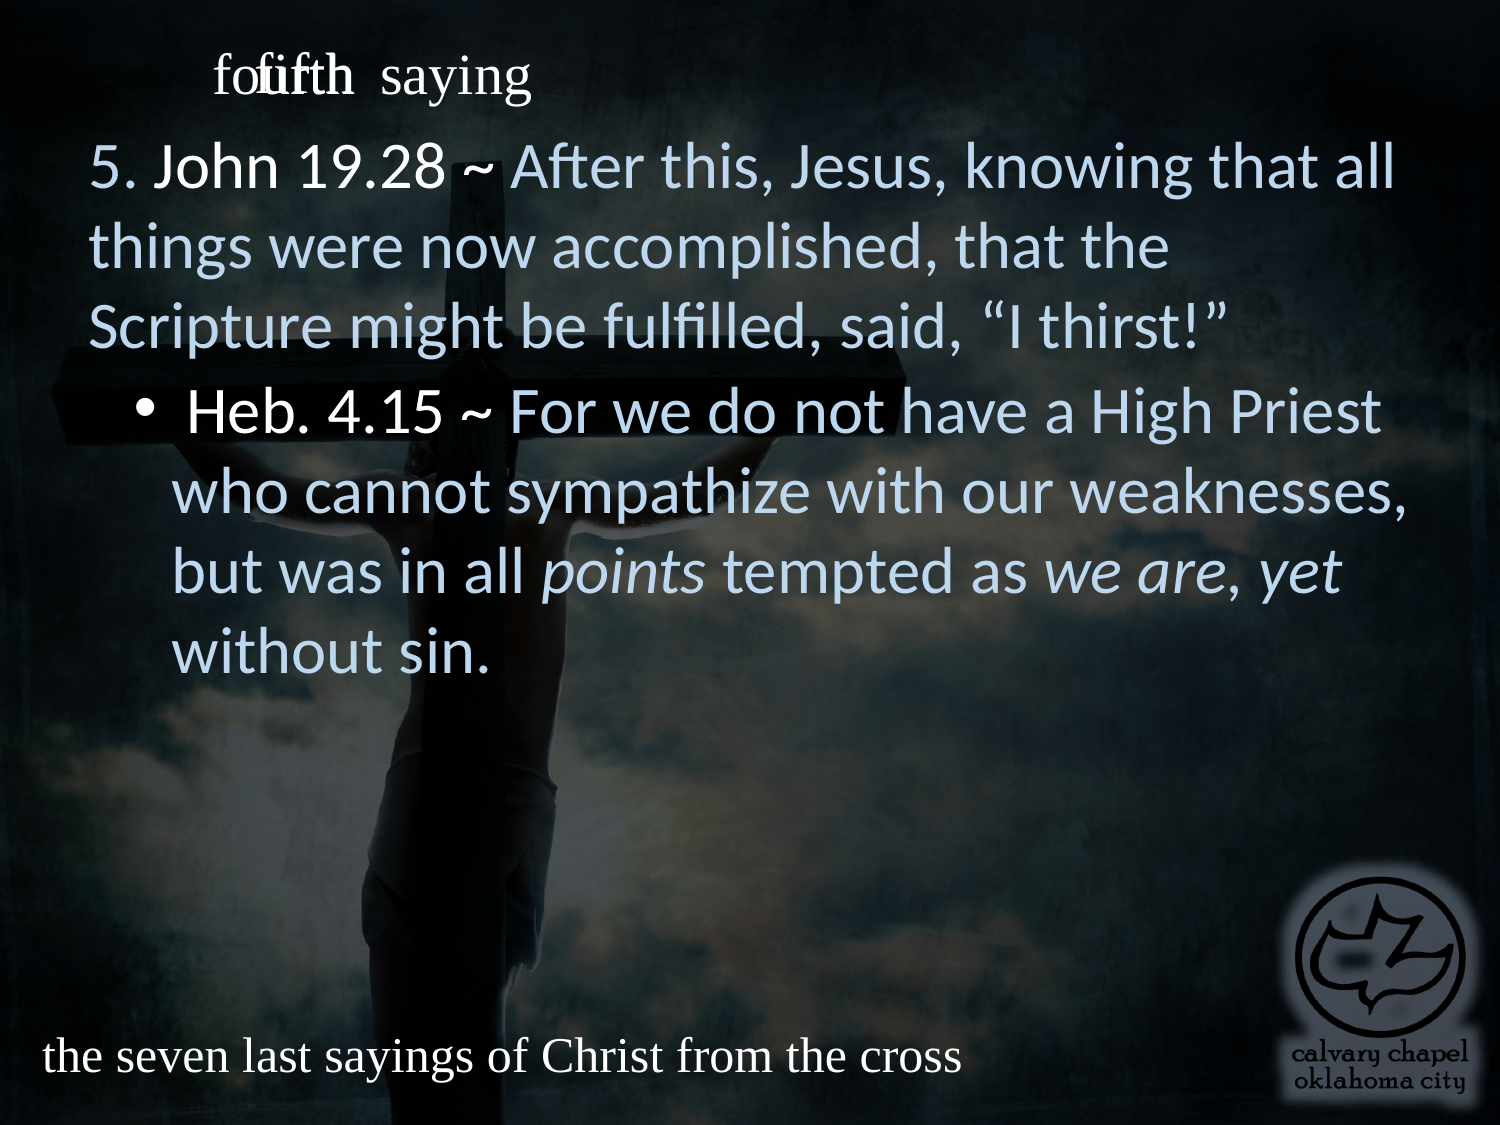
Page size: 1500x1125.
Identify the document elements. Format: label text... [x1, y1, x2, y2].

text_box saying [365, 28, 709, 114]
text_box fourth [27, 28, 365, 114]
text_box Heb. 4.15 ~ For we do not have a High Priest who cannot sympathize with our weaknesses, but was in all points tempted as we are, yet without sin. [118, 359, 1425, 694]
picture [0, 0, 1500, 1125]
text_box 5. John 19.28 ~ After this, Jesus, knowing that all things were now accomplished, that the Scripture might be fulfilled, said, “I thirst!” [73, 114, 1424, 450]
text_box the seven last sayings of Christ from the cross [27, 1015, 1291, 1091]
